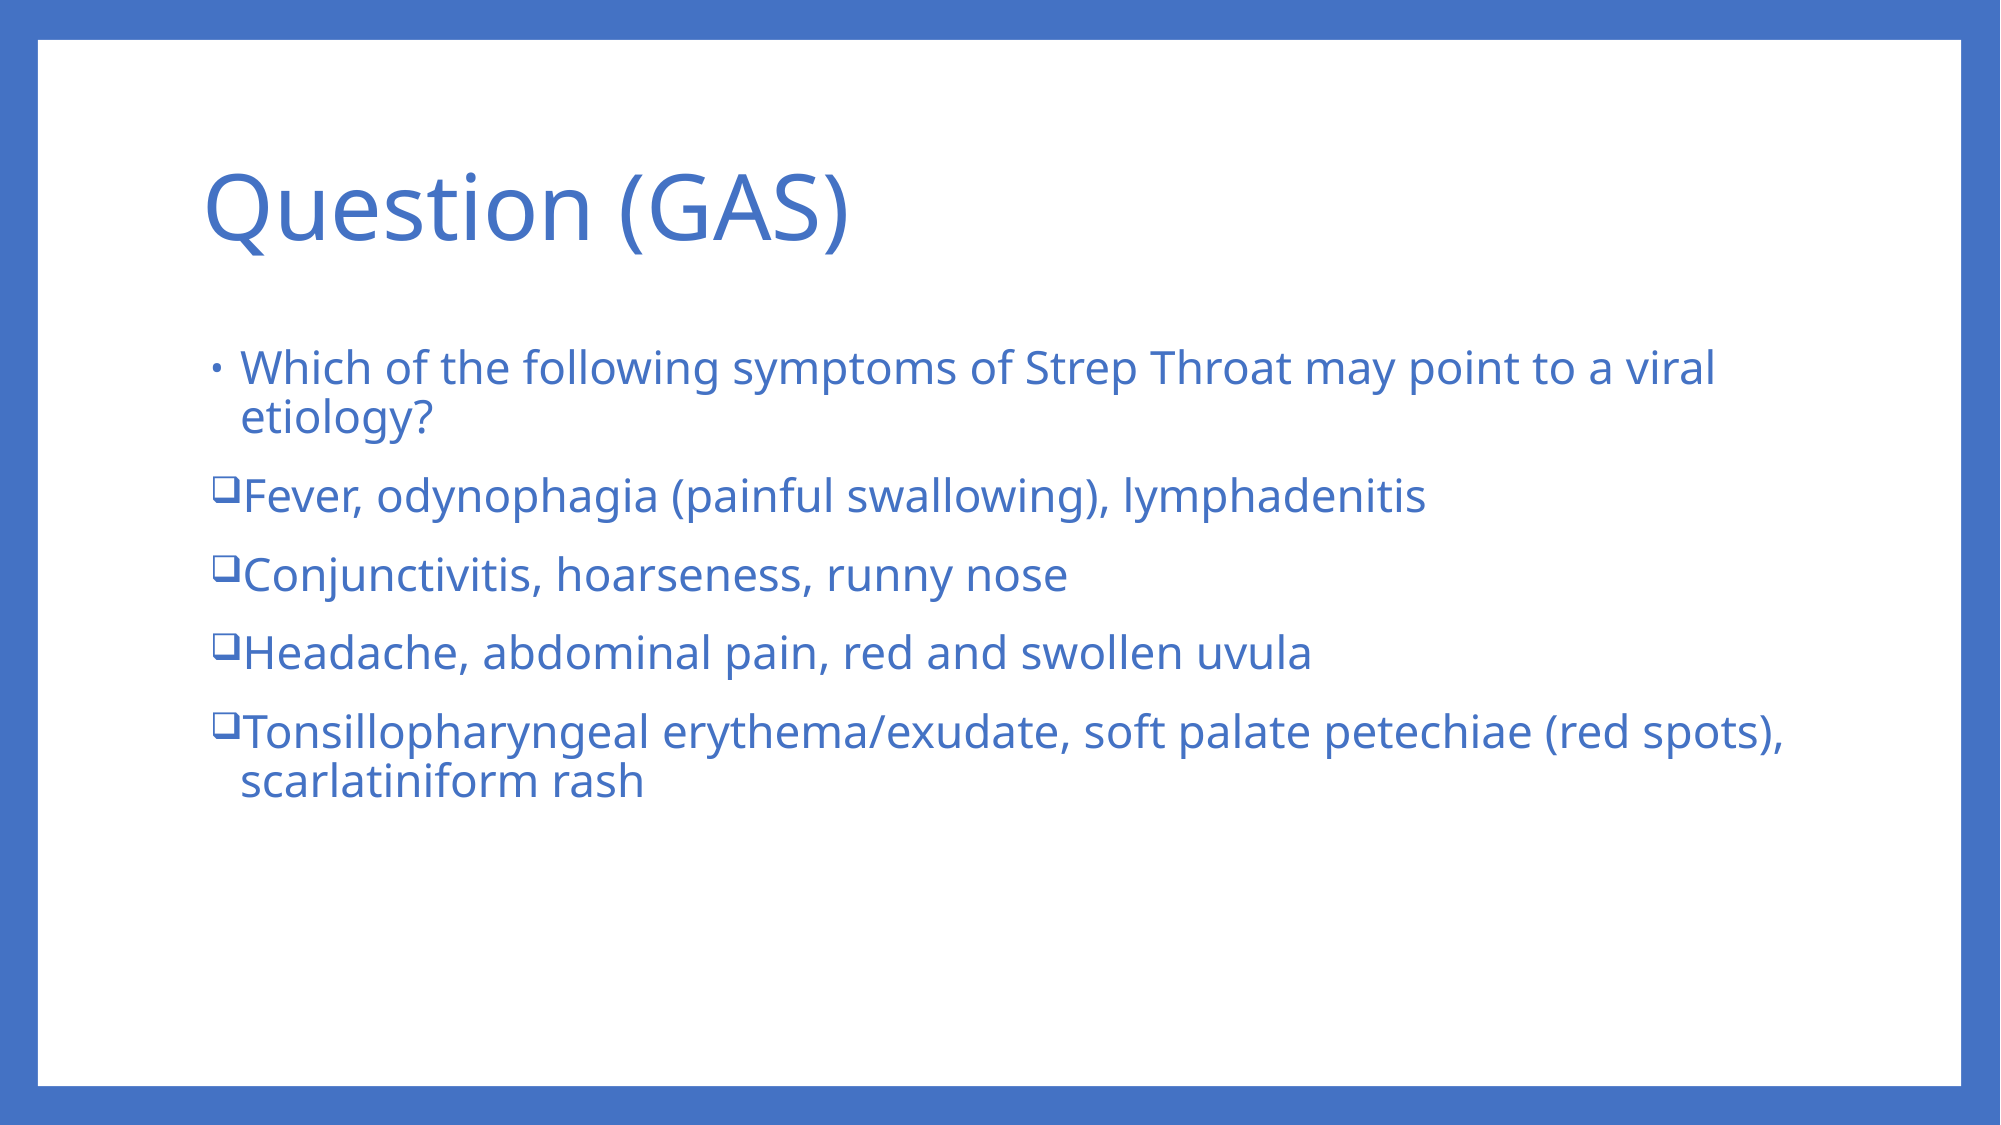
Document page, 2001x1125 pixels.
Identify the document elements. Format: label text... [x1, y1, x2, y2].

list Which of the following symptoms of Strep Throat may point to a viral etiology? Fever, odynophagia (painful swallowing), lymphadenitis Conjunctivitis, hoarseness, runny nose Headache, abdominal pain, red and swollen uvula Tonsillopharyngeal erythema/exudate, soft palate petechiae (red spots), scarlatiniform rash [187, 337, 1808, 1000]
title Question (GAS) [187, 99, 1808, 323]
